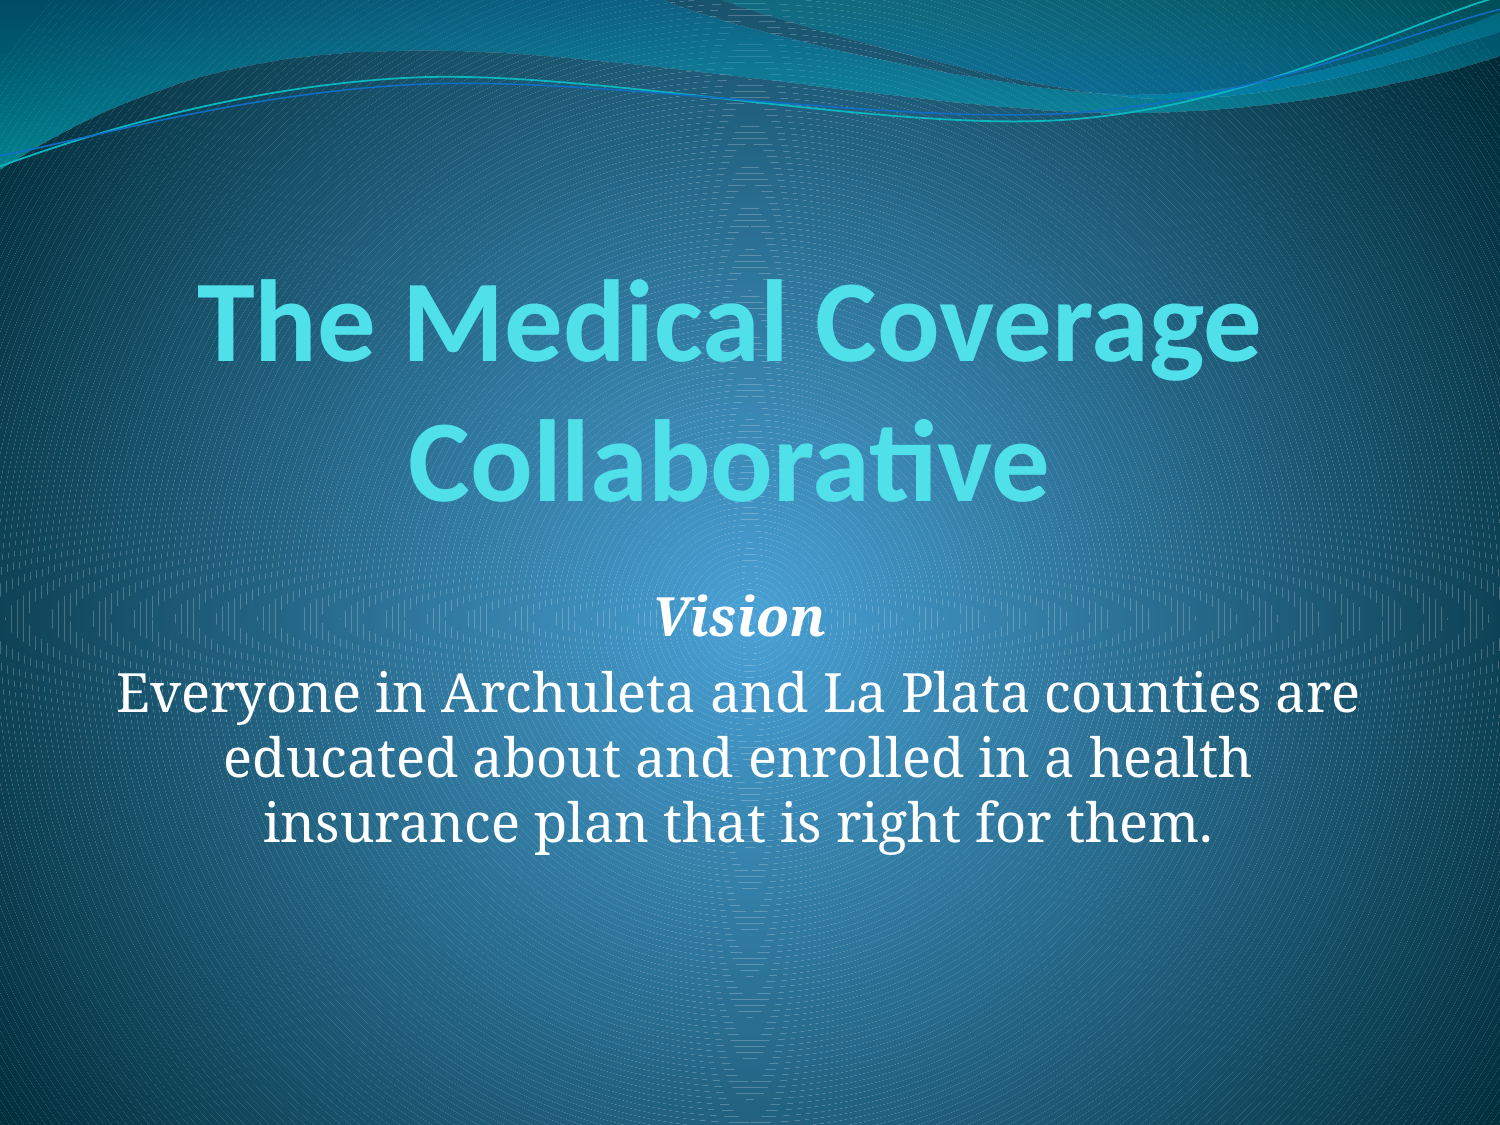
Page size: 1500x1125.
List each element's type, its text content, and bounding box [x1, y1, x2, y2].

title The Medical Coverage Collaborative [87, 224, 1376, 525]
subtitle Vision Everyone in Archuleta and La Plata counties are educated about and enrolled in a health insurance plan that is right for them. [99, 575, 1389, 863]
